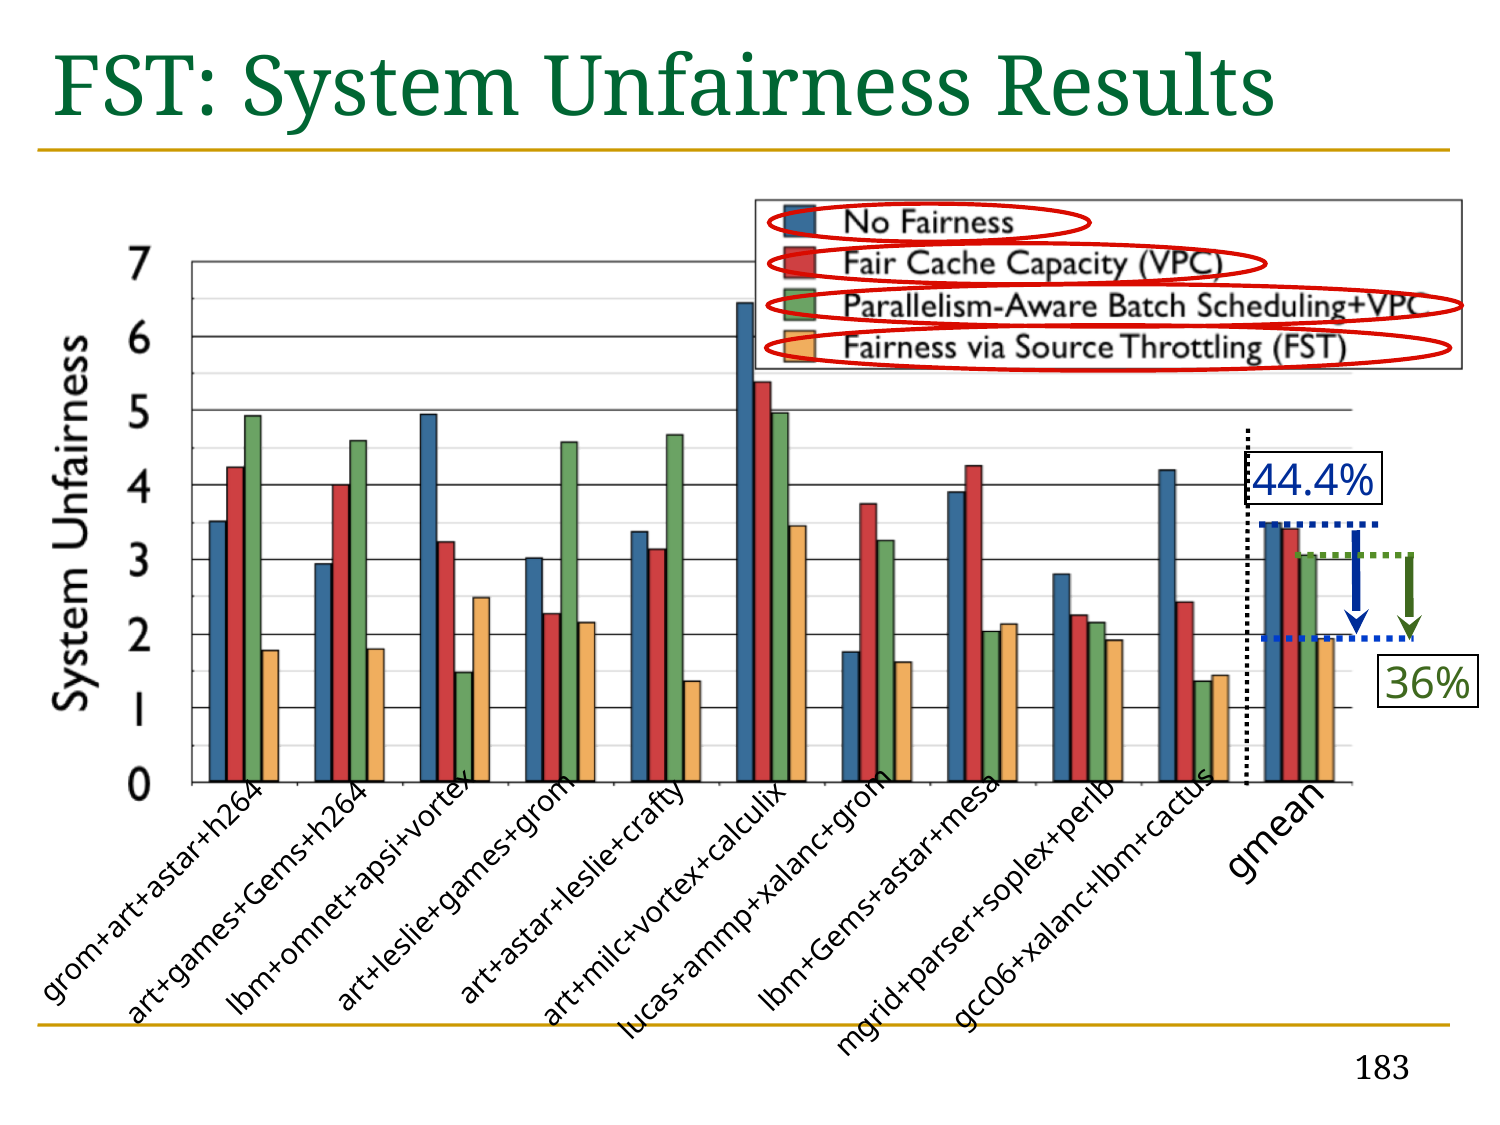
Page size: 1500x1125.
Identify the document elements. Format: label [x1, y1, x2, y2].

text_box [12, 148, 1500, 1125]
title [37, 24, 1451, 148]
slide_number [1074, 1023, 1426, 1100]
